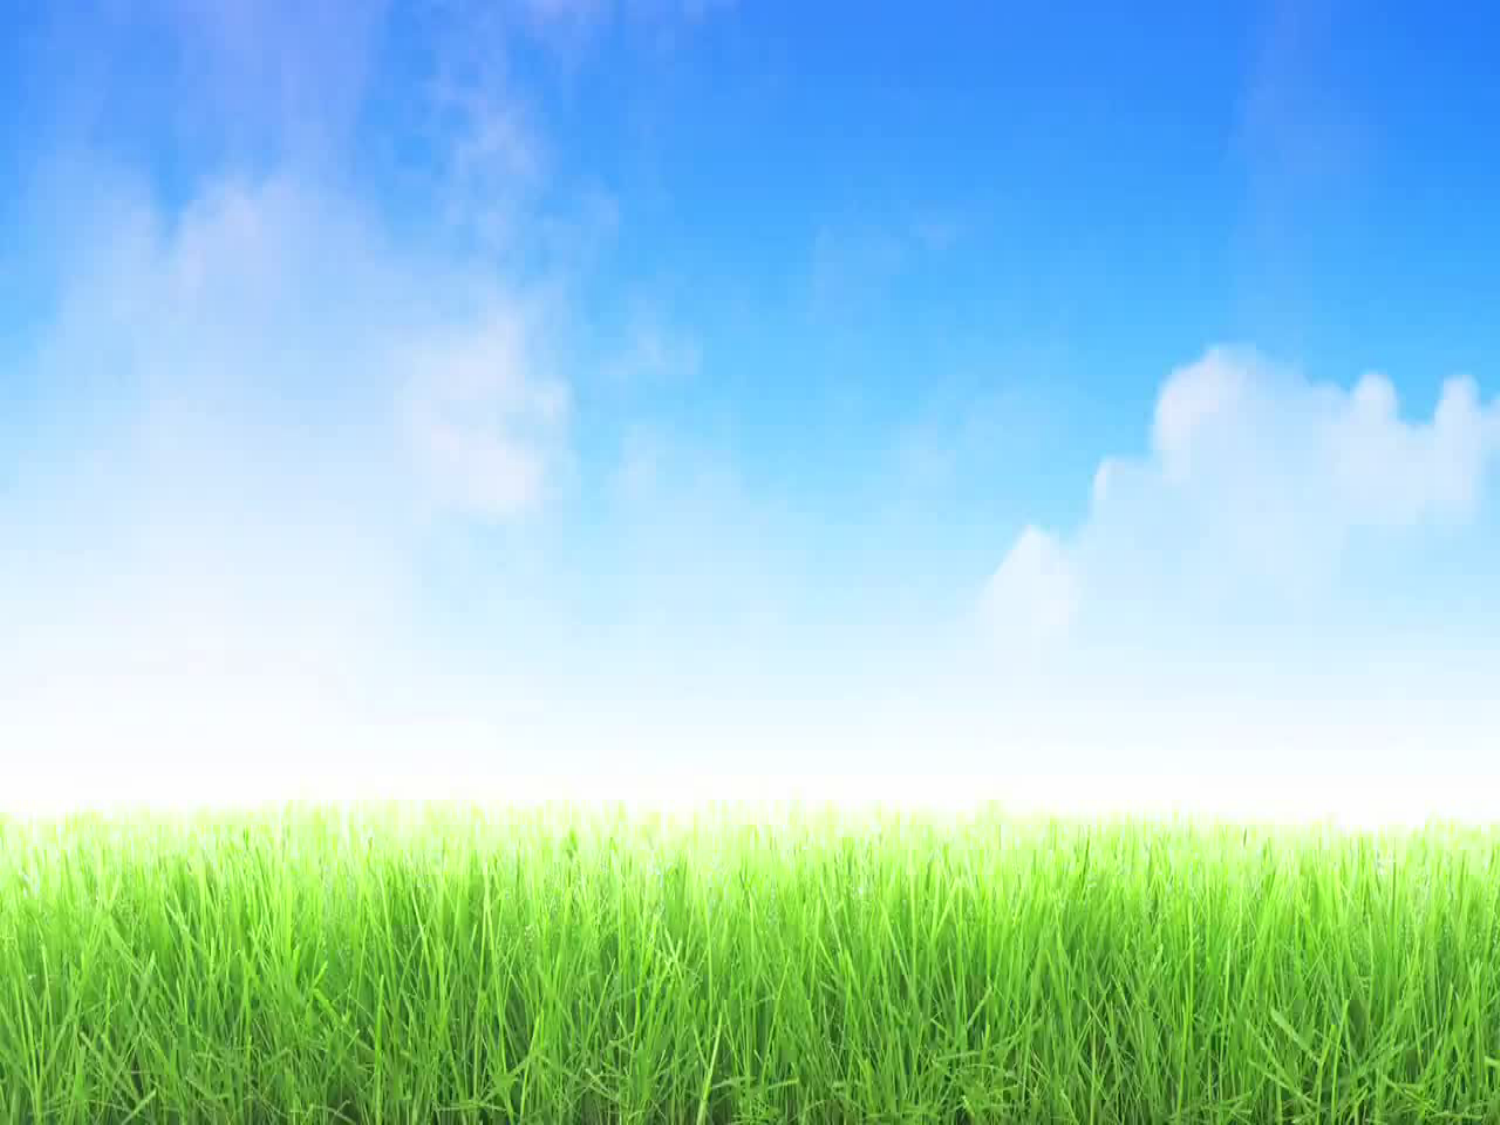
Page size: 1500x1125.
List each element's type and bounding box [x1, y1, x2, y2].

list [0, 0, 1500, 1125]
